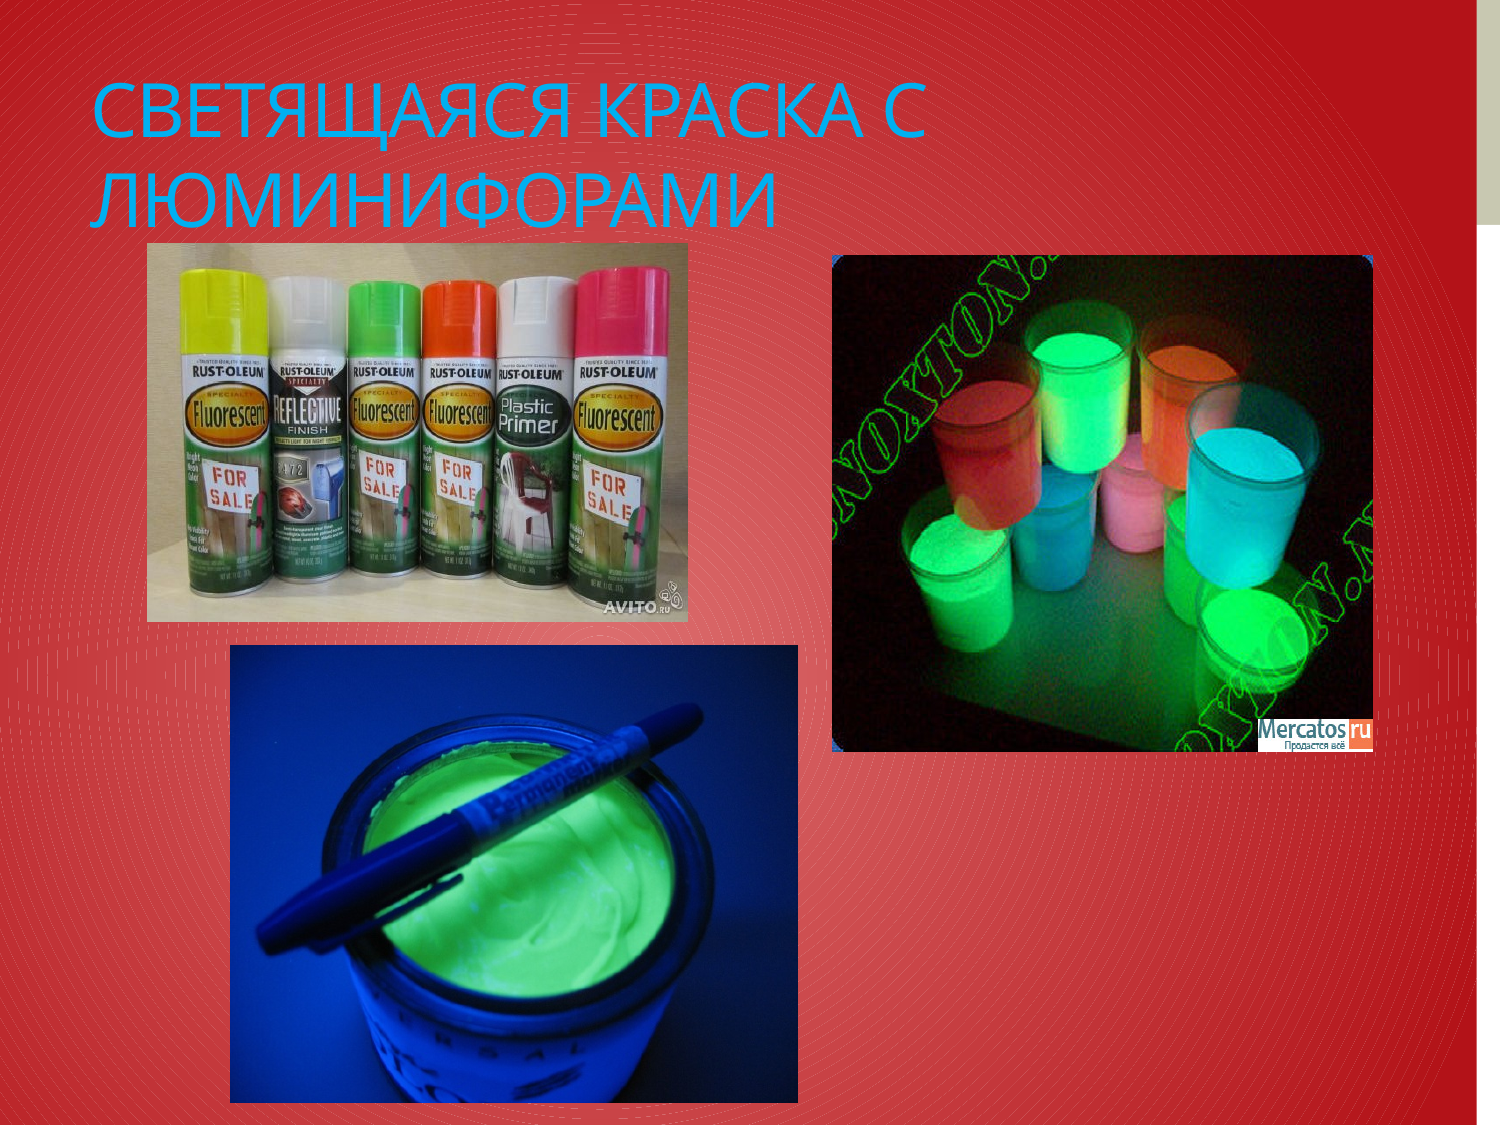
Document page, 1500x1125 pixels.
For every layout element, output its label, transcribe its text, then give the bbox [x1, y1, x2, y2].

picture [229, 644, 798, 1104]
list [832, 254, 1374, 752]
title Светящаяся краска с люминифорами [75, 25, 1025, 250]
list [146, 243, 689, 623]
